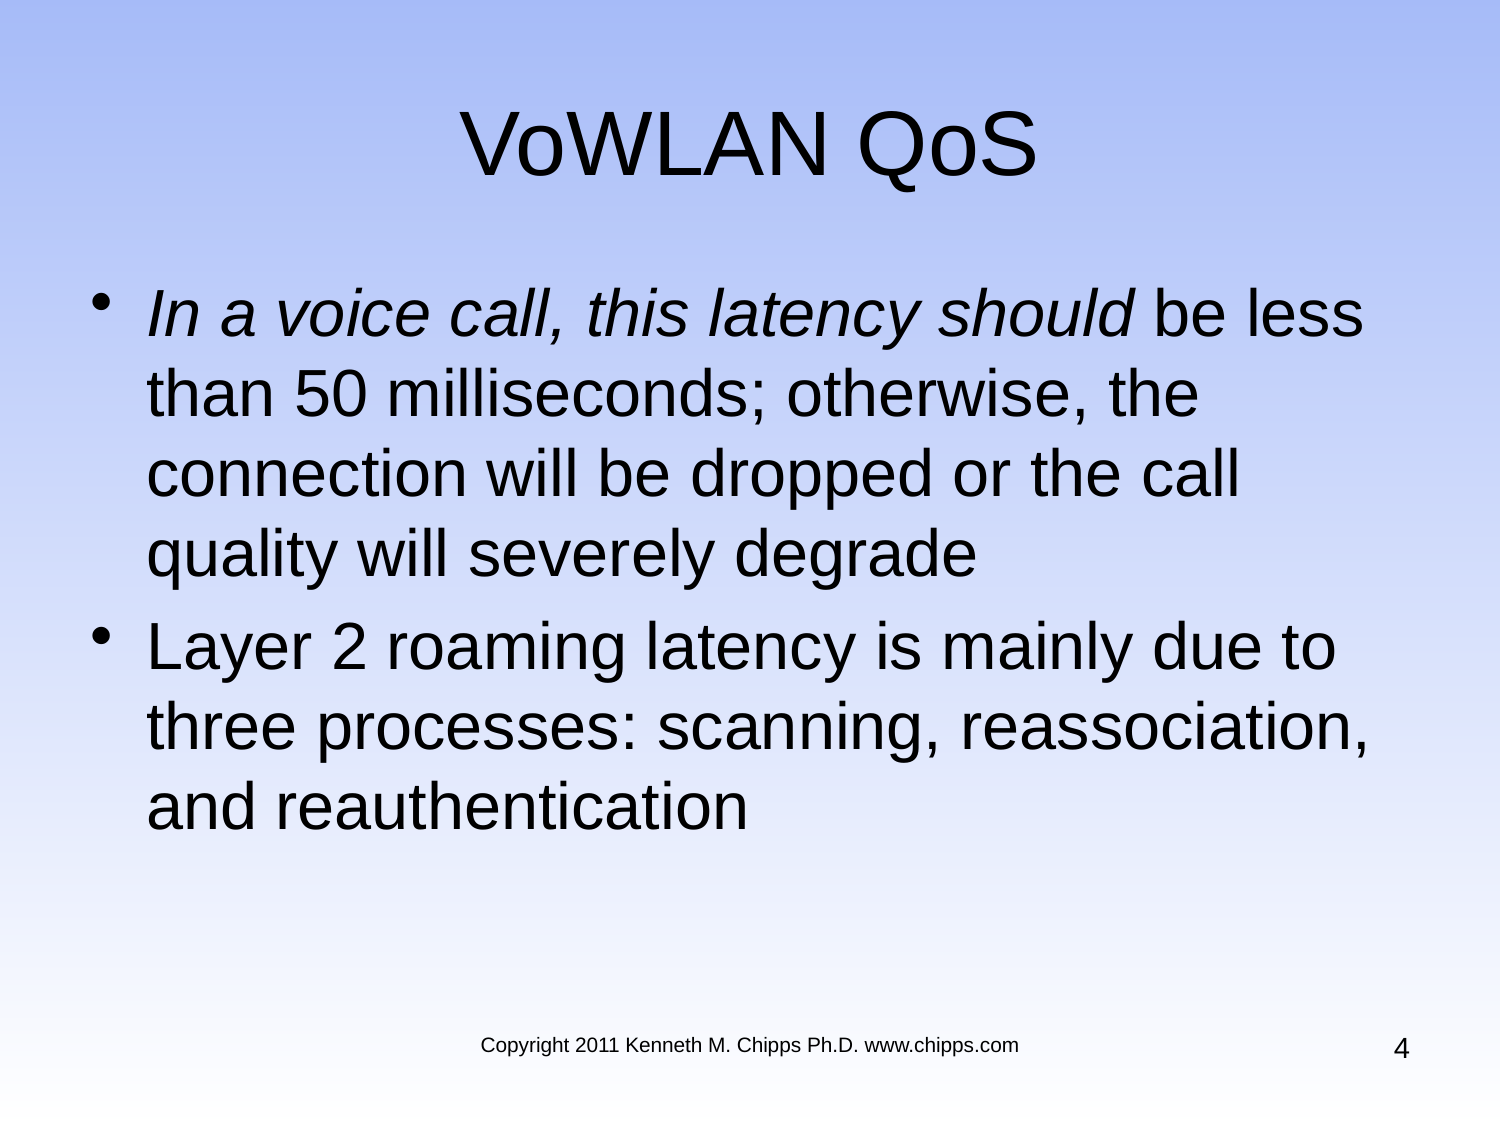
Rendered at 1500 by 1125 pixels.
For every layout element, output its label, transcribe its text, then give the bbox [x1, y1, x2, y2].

footer Copyright 2011 Kenneth M. Chipps Ph.D. www.chipps.com [449, 1024, 1051, 1103]
title VoWLAN QoS [75, 45, 1425, 233]
list In a voice call, this latency should be less than 50 milliseconds; otherwise, the connection will be dropped or the call quality will severely degrade Layer 2 roaming latency is mainly due to three processes: scanning, reassociation, and reauthentication [75, 262, 1425, 1005]
slide_number 4 [1074, 1021, 1426, 1101]
